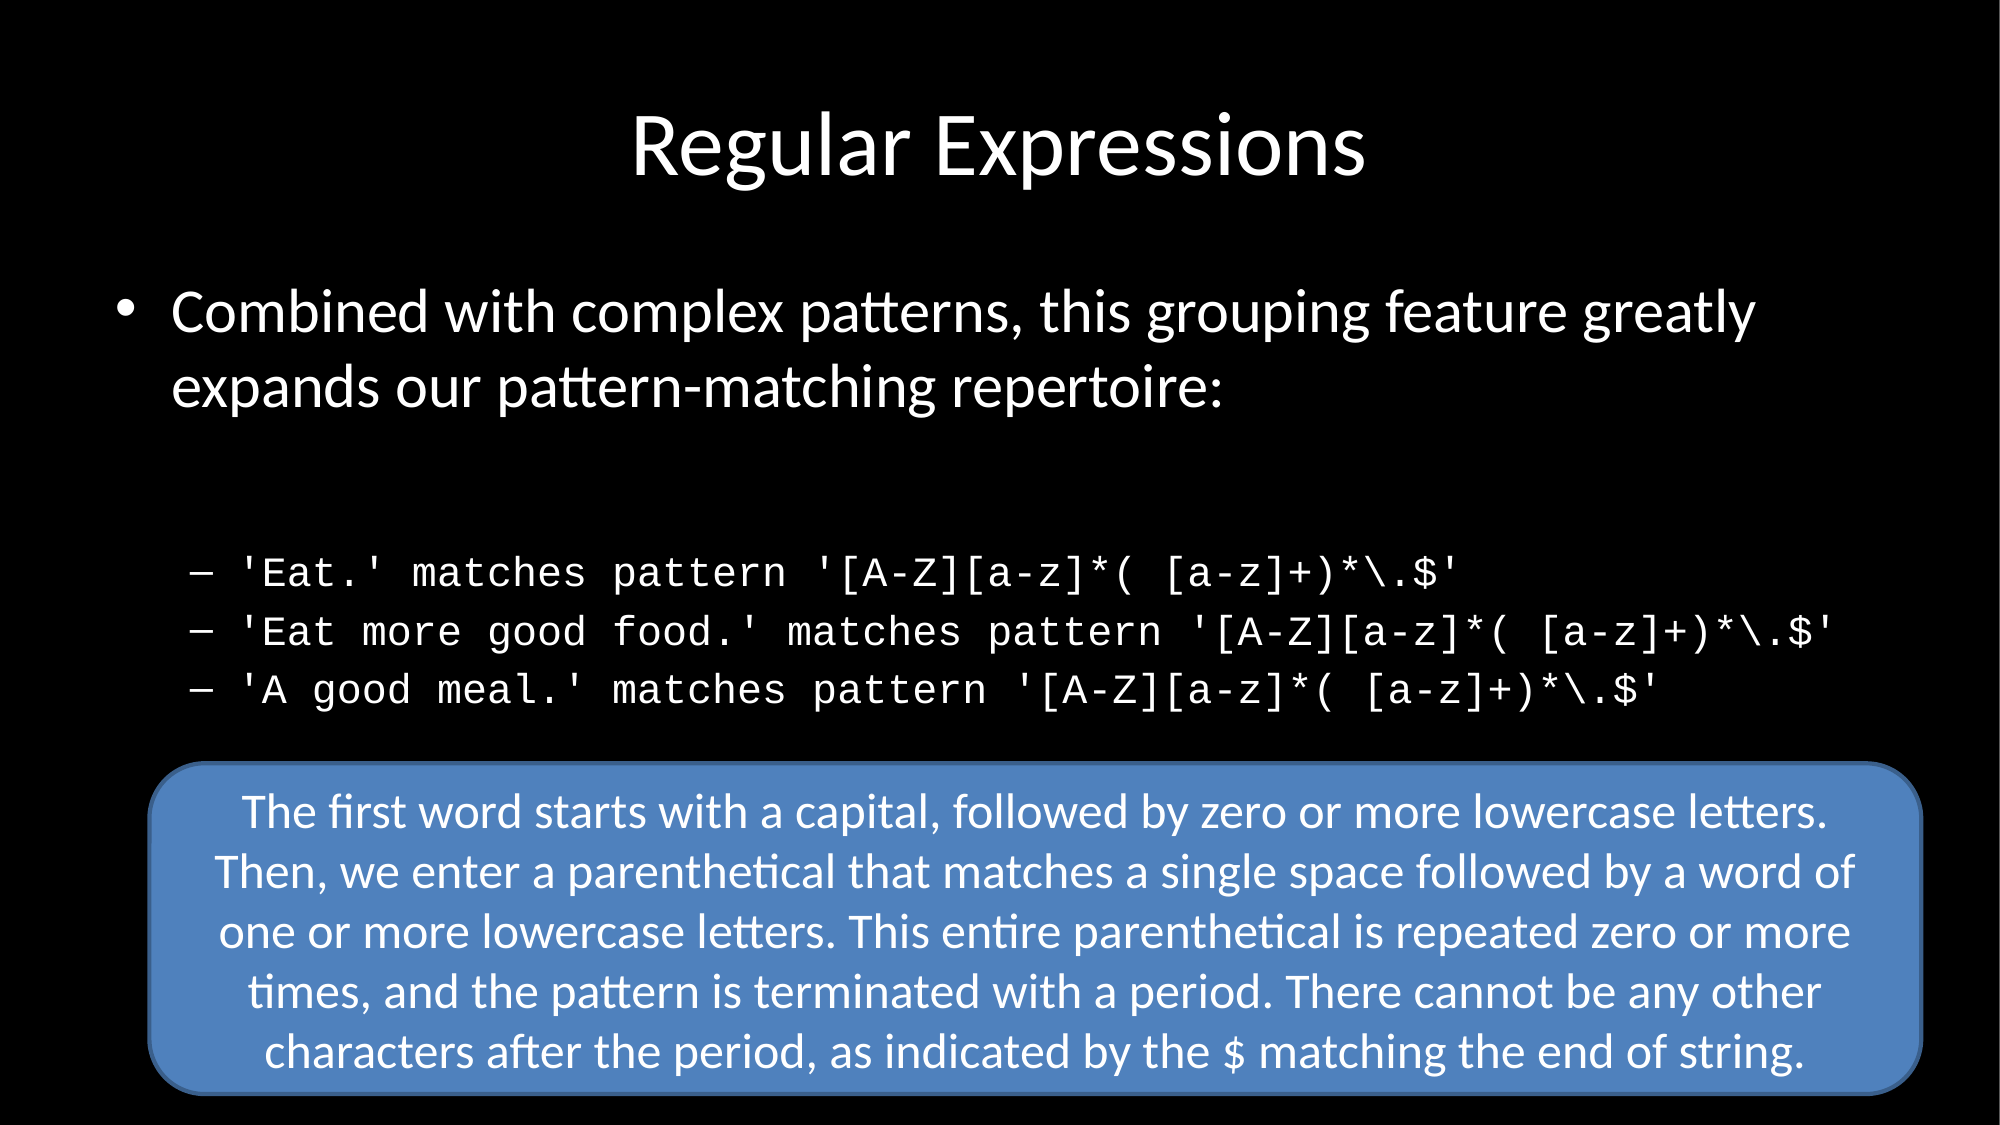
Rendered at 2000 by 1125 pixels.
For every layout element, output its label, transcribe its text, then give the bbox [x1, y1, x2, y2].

title Regular Expressions [99, 45, 1900, 233]
list Combined with complex patterns, this grouping feature greatly expands our pattern-matching repertoire: 'Eat.' matches pattern '[A-Z][a-z]*( [a-z]+)*\.$' 'Eat more good food.' matches pattern '[A-Z][a-z]*( [a-z]+)*\.$' 'A good meal.' matches pattern '[A-Z][a-z]*( [a-z]+)*\.$' [99, 262, 1900, 1005]
text_box The first word starts with a capital, followed by zero or more lowercase letters. Then, we enter a parenthetical that matches a single space followed by a word of one or more lowercase letters. This entire parenthetical is repeated zero or more times, and the pattern is terminated with a period. There cannot be any other characters after the period, as indicated by the $ matching the end of string. [147, 761, 1924, 1097]
